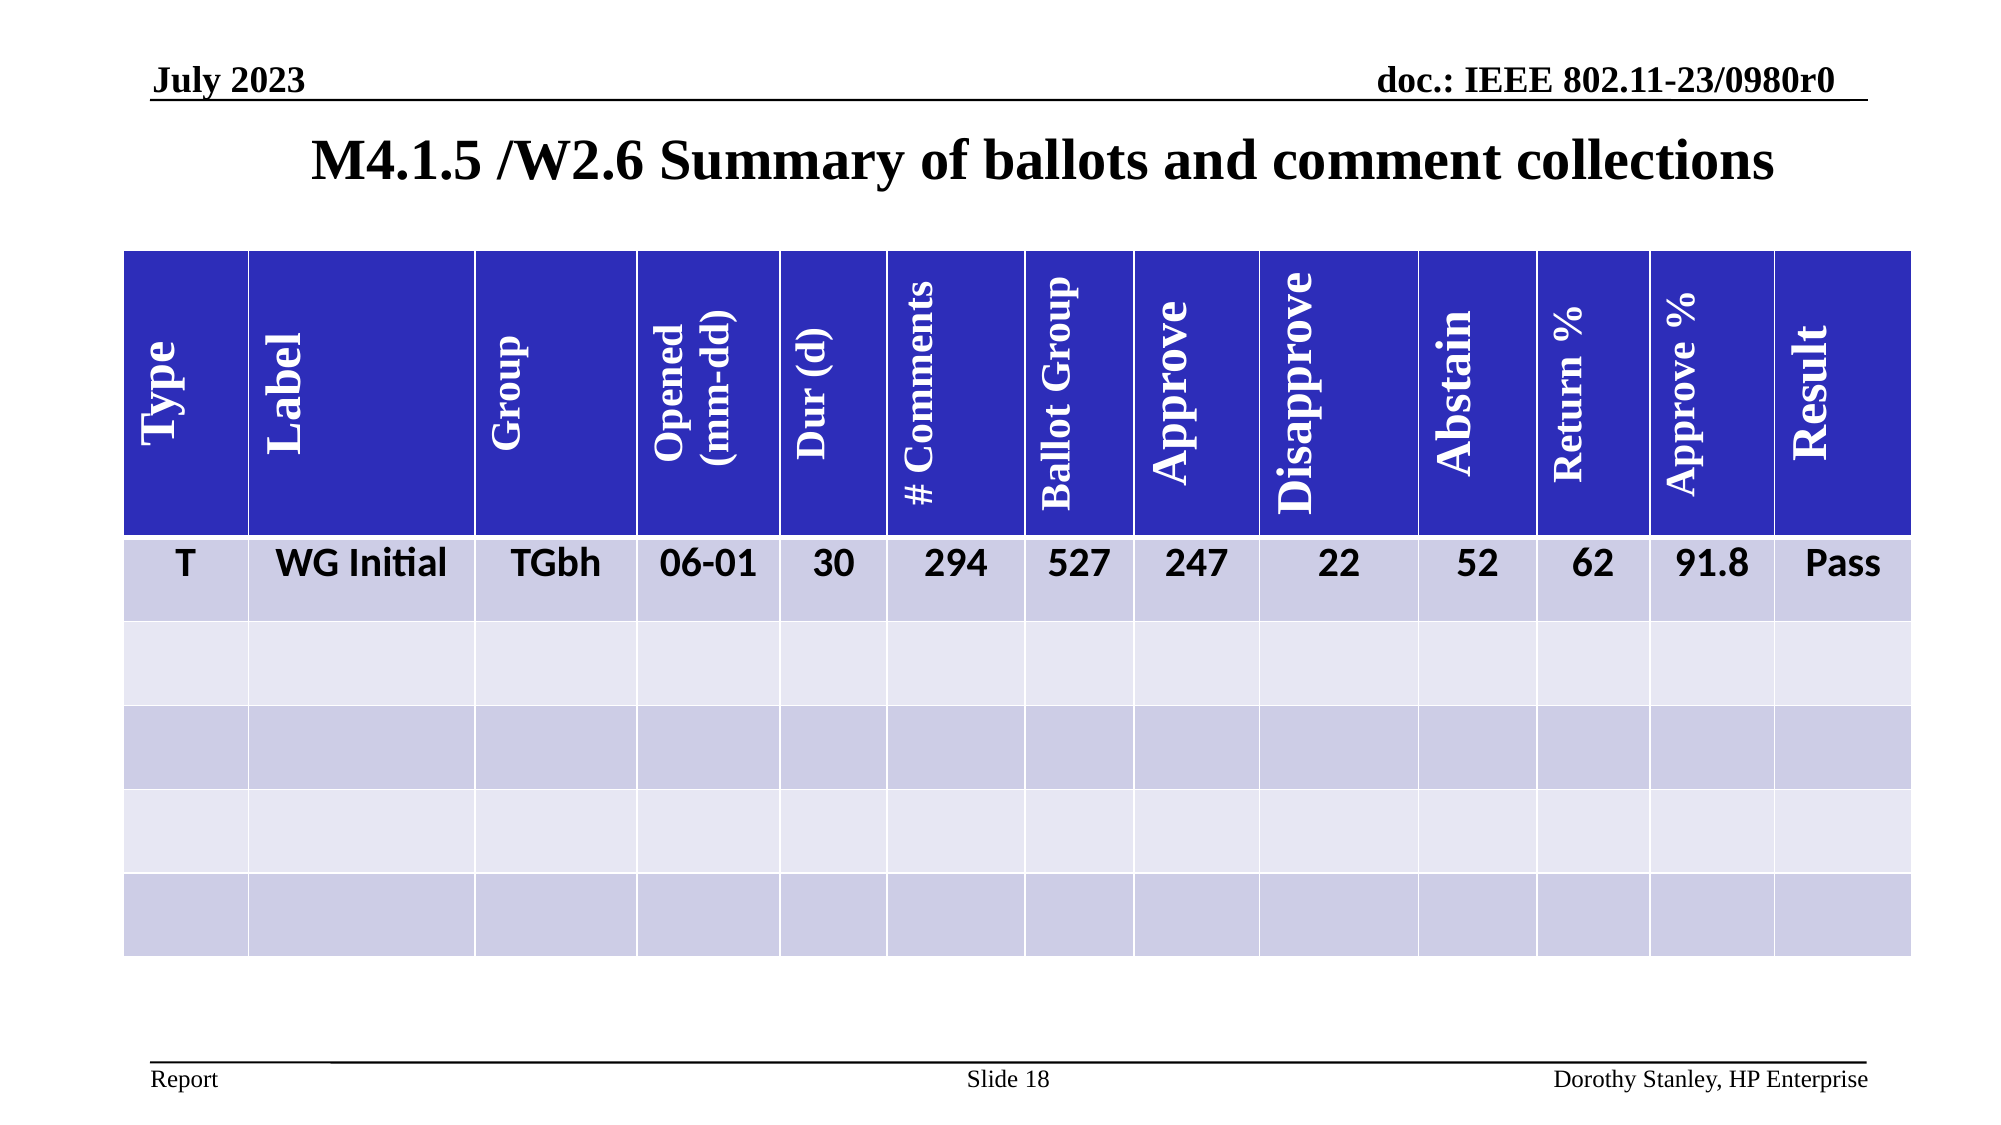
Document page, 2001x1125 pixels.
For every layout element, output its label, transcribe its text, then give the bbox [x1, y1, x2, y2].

footer Dorothy Stanley, HP Enterprise [1512, 1061, 1869, 1093]
table_cell [1775, 874, 1911, 956]
table_cell [888, 874, 1024, 956]
table_cell Pass [1775, 540, 1911, 621]
table_cell [638, 790, 779, 872]
table_header Ballot Group [1026, 251, 1133, 535]
table_cell [1026, 706, 1133, 789]
table_cell [476, 706, 636, 789]
table_cell 22 [1260, 540, 1418, 621]
table_cell [249, 622, 474, 705]
table_cell [888, 622, 1024, 705]
table_cell [781, 790, 886, 872]
table_cell [1775, 706, 1911, 789]
table_cell [781, 706, 886, 789]
table_cell [1135, 790, 1259, 872]
table_cell [249, 790, 474, 872]
table_header Opened (mm-dd) [638, 251, 779, 535]
table_cell [638, 874, 779, 956]
table_cell 62 [1538, 540, 1649, 621]
table_cell [476, 622, 636, 705]
table_cell [1260, 874, 1418, 956]
table_cell 294 [888, 540, 1024, 621]
table_cell [1775, 622, 1911, 705]
table_cell [1260, 706, 1418, 789]
table_cell [124, 874, 248, 956]
table_cell [1026, 622, 1133, 705]
table_cell [249, 706, 474, 789]
table_cell [781, 622, 886, 705]
title M4.1.5 /W2.6 Summary of ballots and comment collections [249, 112, 1838, 200]
table_cell WG Initial [249, 540, 474, 621]
table_cell [1026, 790, 1133, 872]
table_header Group [476, 251, 636, 535]
table_cell [638, 622, 779, 705]
table_cell 91.8 [1651, 540, 1774, 621]
table_header Type [124, 251, 248, 535]
table_header Result [1775, 251, 1911, 535]
table_cell 247 [1135, 540, 1259, 621]
table_cell 30 [781, 540, 886, 621]
table_cell [1651, 622, 1774, 705]
table_cell [1135, 622, 1259, 705]
table_cell [249, 874, 474, 956]
table_cell [1419, 622, 1536, 705]
table_cell [1538, 790, 1649, 872]
table_cell [124, 622, 248, 705]
table_cell [124, 790, 248, 872]
table_cell [1419, 706, 1536, 789]
table_cell [1419, 790, 1536, 872]
table_header Disapprove [1260, 251, 1418, 535]
table_cell [1260, 790, 1418, 872]
table_cell [888, 706, 1024, 789]
table_cell [638, 706, 779, 789]
table_cell [1538, 622, 1649, 705]
table_cell [1026, 874, 1133, 956]
table_cell [1538, 706, 1649, 789]
table_header Return % [1538, 251, 1649, 535]
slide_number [152, 54, 406, 101]
table_cell [888, 790, 1024, 872]
table_cell [1260, 622, 1418, 705]
table_cell [1651, 790, 1774, 872]
table_cell [1651, 706, 1774, 789]
table_cell [1135, 706, 1259, 789]
table_cell 06-01 [638, 540, 779, 621]
table_header Dur (d) [781, 251, 886, 535]
table_cell [476, 874, 636, 956]
table_cell [781, 874, 886, 956]
table_cell [1538, 874, 1649, 956]
table_header Abstain [1419, 251, 1536, 535]
table_header Approve % [1651, 251, 1774, 535]
table_header Label [249, 251, 474, 535]
table_header Approve [1135, 251, 1259, 535]
table_header # Comments [888, 251, 1024, 535]
table_cell [1135, 874, 1259, 956]
slide_number Slide 18 [964, 1061, 1053, 1093]
table_cell TGbh [476, 540, 636, 621]
table_cell 527 [1026, 540, 1133, 621]
table_cell [1775, 790, 1911, 872]
table_cell [1651, 874, 1774, 956]
table_cell [1419, 874, 1536, 956]
table_cell [124, 706, 248, 789]
table_cell T [124, 540, 248, 621]
table_cell 52 [1419, 540, 1536, 621]
table_cell [476, 790, 636, 872]
